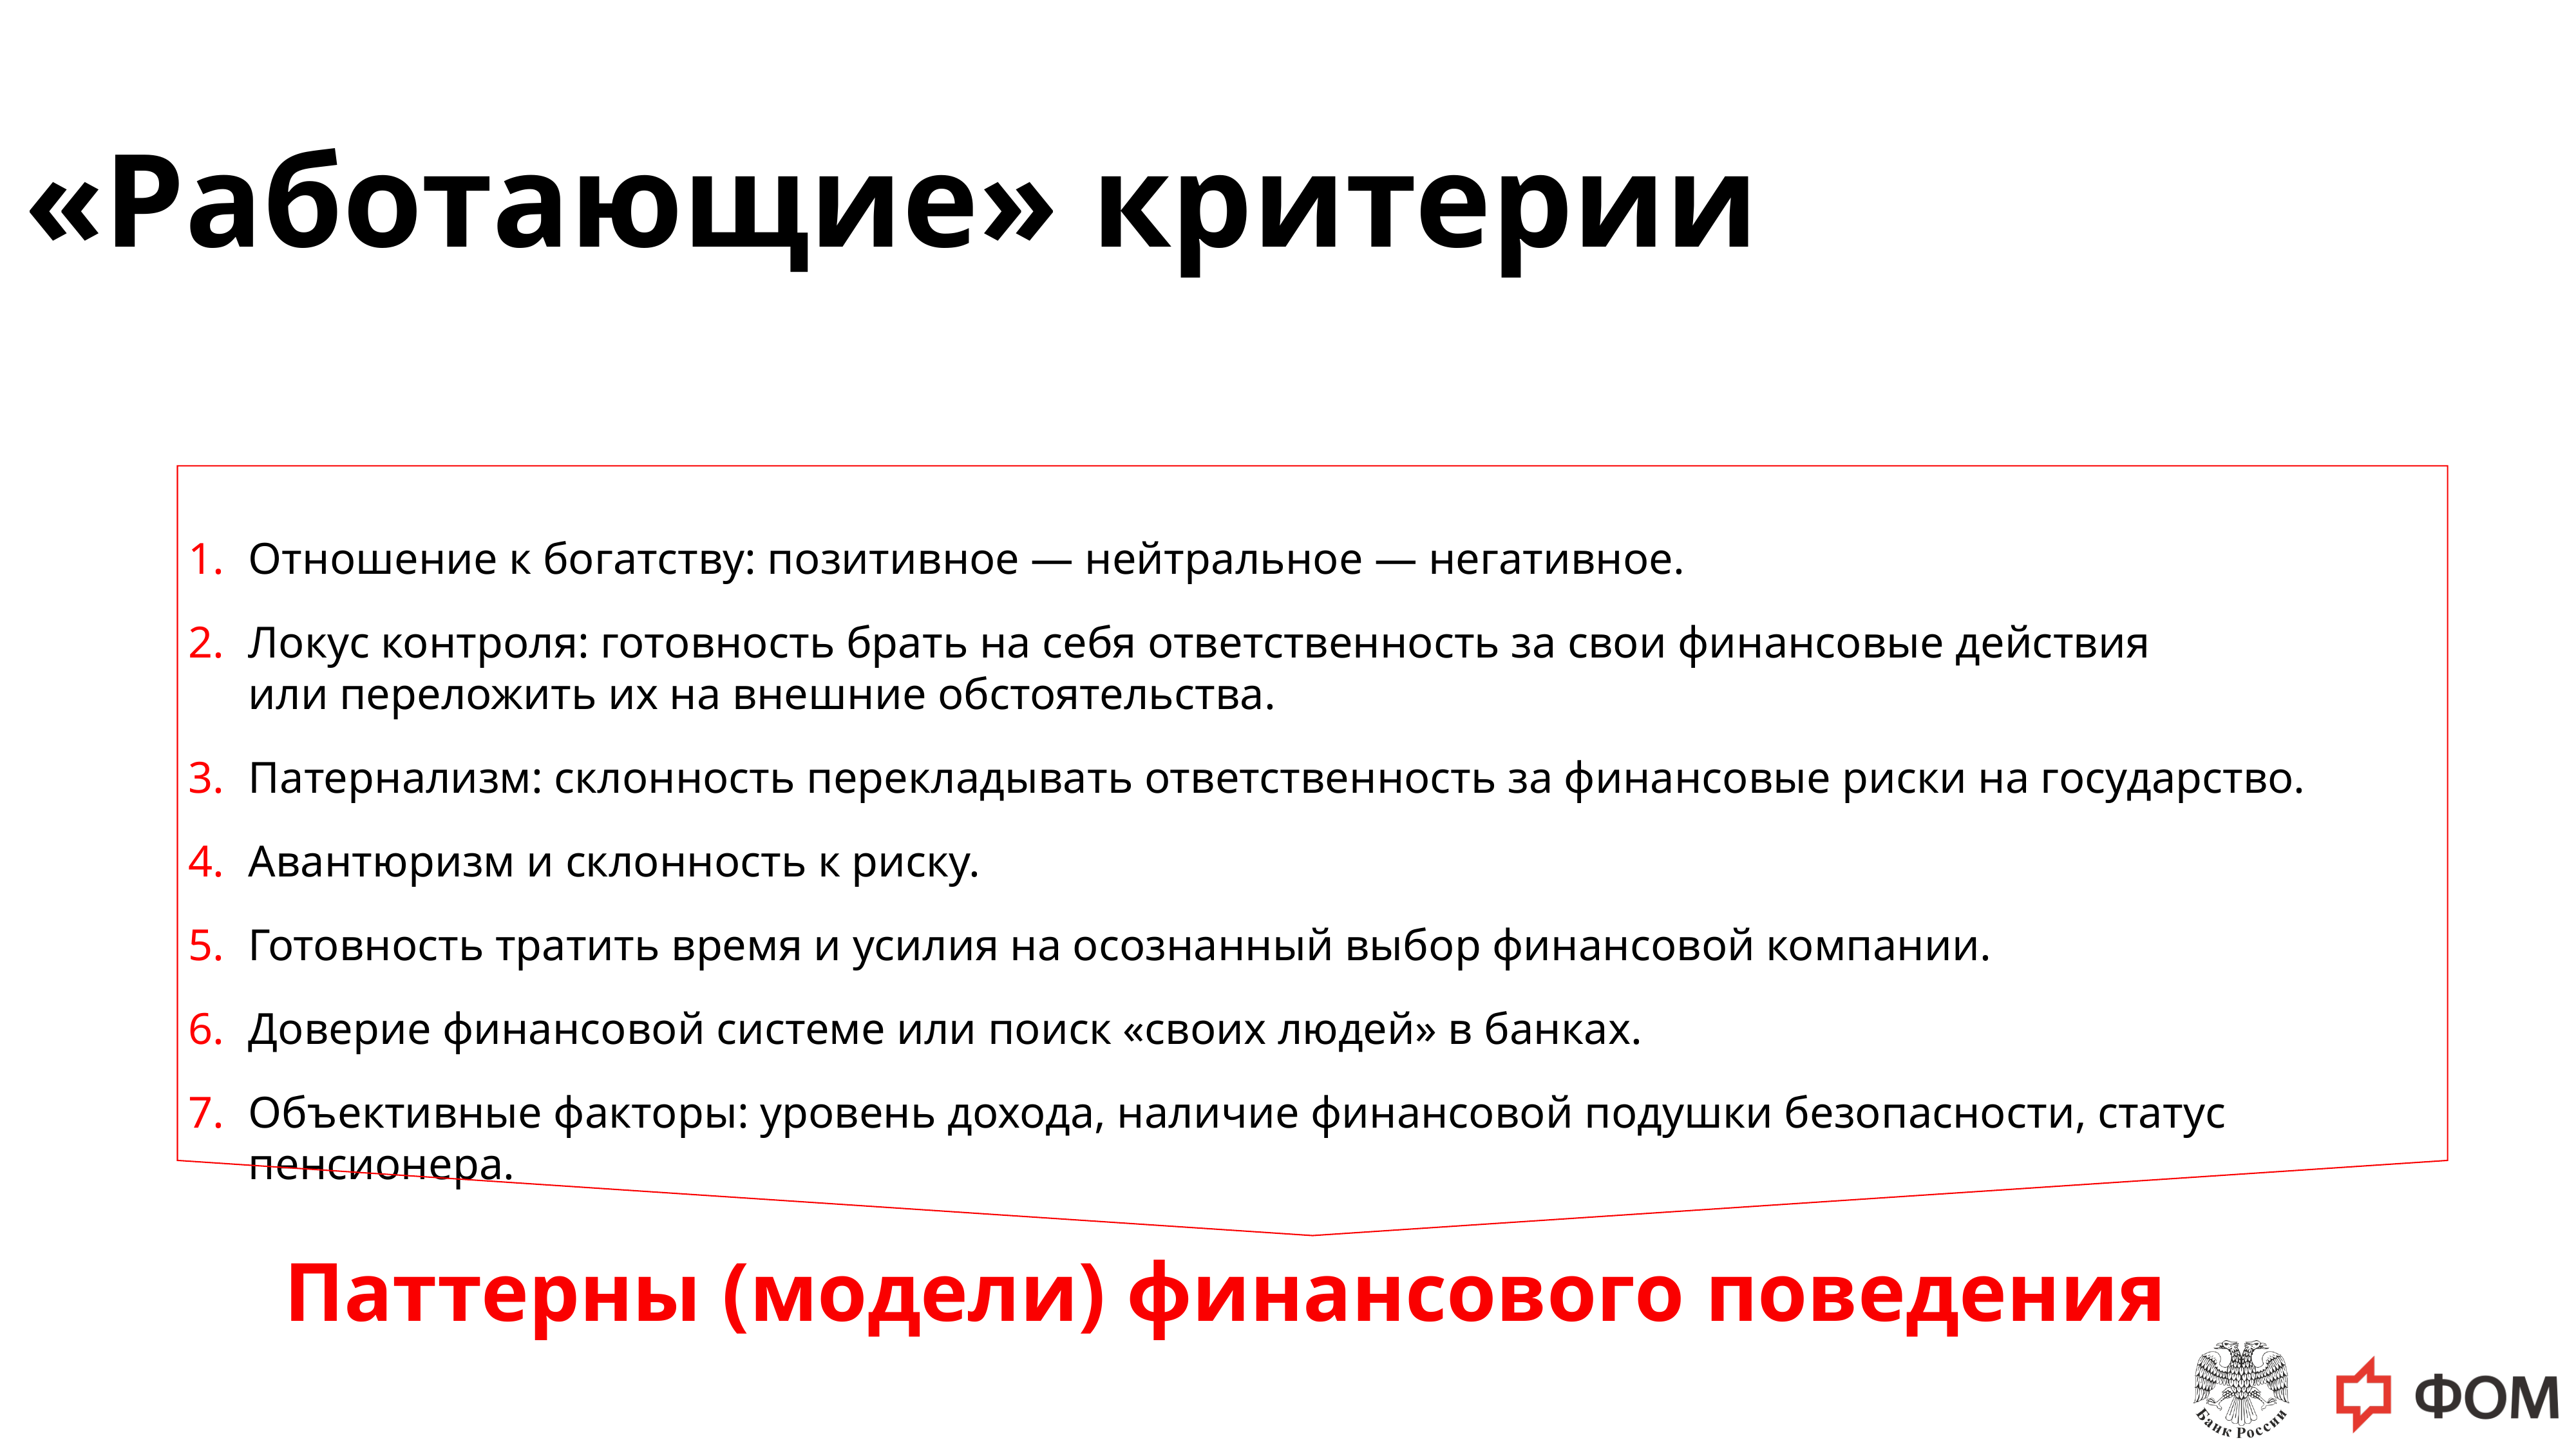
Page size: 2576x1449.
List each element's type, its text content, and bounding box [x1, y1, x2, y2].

text_box «Работающие» критерии [17, 111, 2513, 281]
text_box Отношение к богатству: позитивное ― нейтральное ― негативное. Локус контроля: готовность брать на себя ответственность за свои финансовые действия или переложить их на внешние обстоятельства. Патернализм: склонность перекладывать ответственность за финансовые риски на государство. Авантюризм и склонность к риску. Готовность тратить время и усилия на осознанный выбор финансовой компании. Доверие финансовой системе или поиск «своих людей» в банках. Объективные факторы: уровень дохода, наличие финансовой подушки безопасности, статус пенсионера. [1960, 526, 2449, 1193]
text_box [177, 466, 2448, 1236]
picture [2193, 1340, 2289, 1438]
picture [2336, 1356, 2559, 1434]
text_box Отношение к богатству: позитивное ― нейтральное ― негативное. Локус контроля: готовность брать на себя ответственность за свои финансовые действия или переложить их на внешние обстоятельства. Патернализм: склонность перекладывать ответственность за финансовые риски на государство. Авантюризм и склонность к риску. Готовность тратить время и усилия на осознанный выбор финансовой компании. Доверие финансовой системе или поиск «своих людей» в банках. Объективные факторы: уровень дохода, наличие финансовой подушки безопасности, статус пенсионера. [178, 1161, 665, 1193]
text_box Паттерны (модели) финансового поведения [210, 1235, 2242, 1342]
